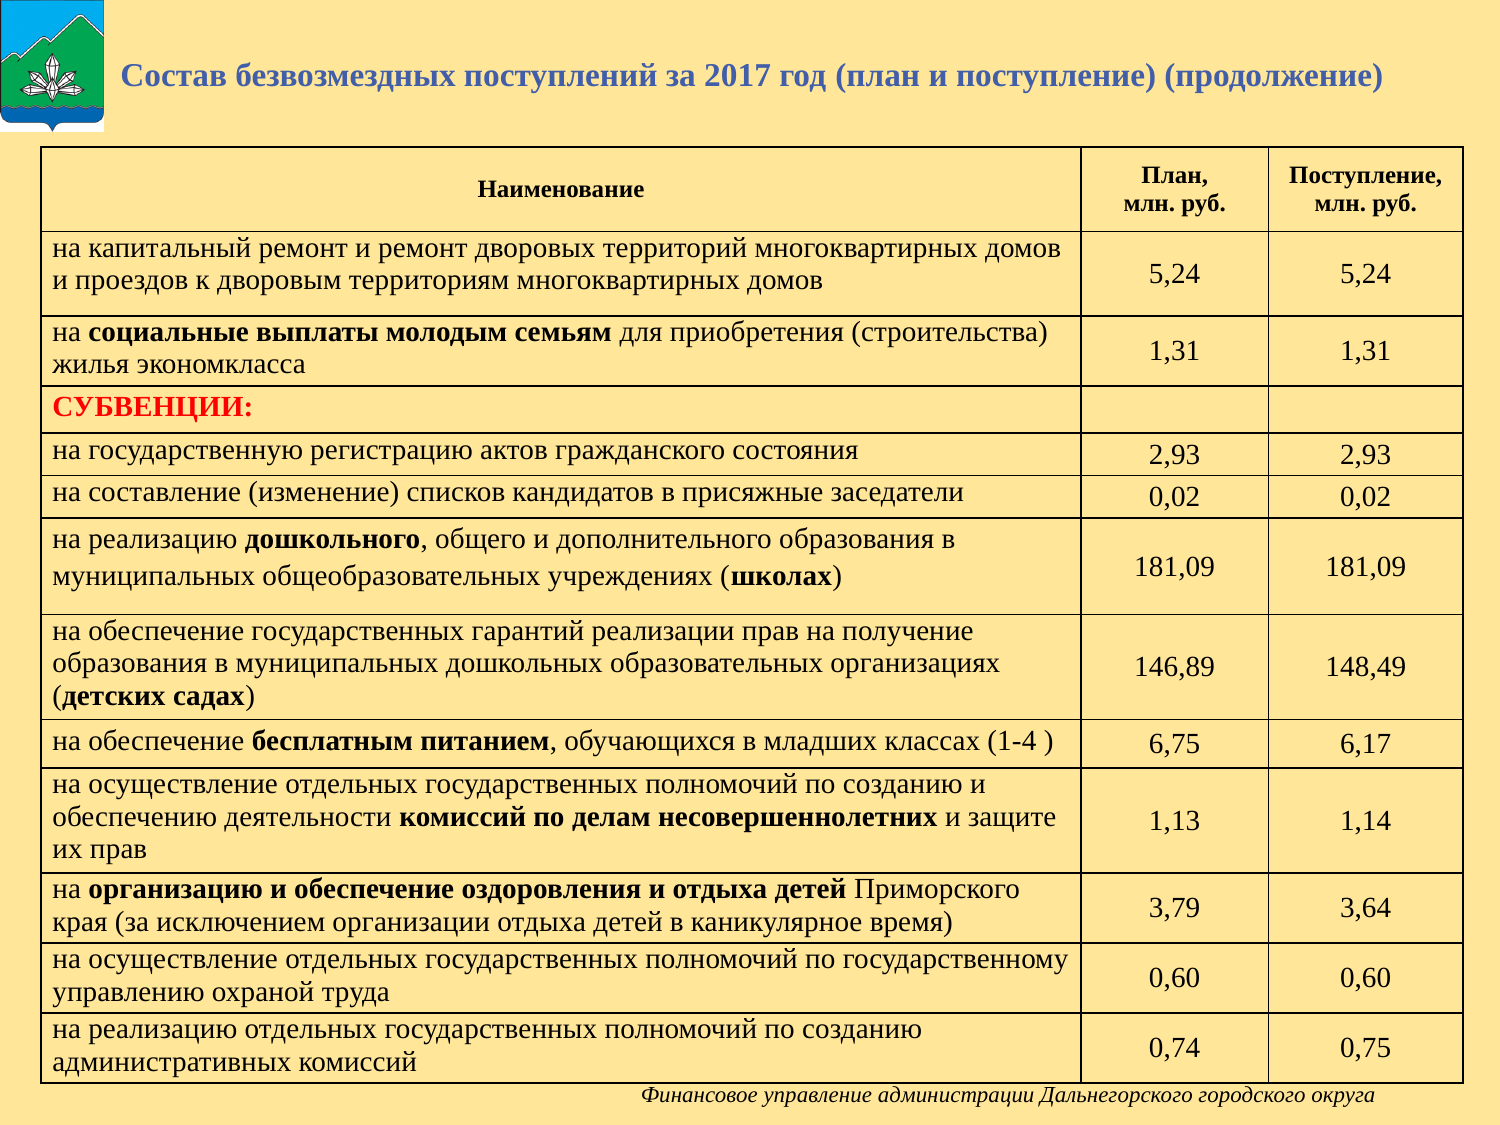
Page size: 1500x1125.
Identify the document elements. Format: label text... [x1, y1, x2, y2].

table_cell 181,09 [1269, 519, 1462, 614]
table_cell 148,49 [1269, 615, 1462, 719]
table_header Наименование [42, 148, 1080, 231]
table_cell 2,93 [1082, 434, 1268, 475]
table_cell на обеспечение государственных гарантий реализации прав на получение образования в муниципальных дошкольных образовательных организациях (детских садах) [42, 615, 1080, 719]
table_cell на капитальный ремонт и ремонт дворовых территорий многоквартирных домов и проездов к дворовым территориям многоквартирных домов [42, 232, 1080, 315]
table_cell 0,02 [1082, 476, 1268, 517]
picture [0, 22, 104, 132]
table_cell 146,89 [1082, 615, 1268, 719]
table_cell на организацию и обеспечение оздоровления и отдыха детей Приморского края (за исключением организации отдыха детей в каникулярное время) [42, 874, 1080, 942]
table_cell [1082, 387, 1268, 432]
table_cell [1269, 387, 1462, 432]
text_box Состав безвозмездных поступлений за 2017 год (план и поступление) (продолжение) [72, 0, 1433, 101]
table_cell 2,93 [1269, 434, 1462, 475]
table_cell 0,60 [1269, 944, 1462, 1012]
table_cell 0,75 [1269, 1014, 1462, 1082]
table_cell 3,79 [1082, 874, 1268, 942]
table_cell 1,31 [1082, 317, 1268, 385]
table_header Поступление, млн. руб. [1269, 148, 1462, 231]
table_cell 0,02 [1269, 476, 1462, 517]
table_cell 181,09 [1082, 519, 1268, 614]
table_cell на социальные выплаты молодым семьям для приобретения (строительства) жилья экономкласса [42, 317, 1080, 385]
table_cell на обеспечение бесплатным питанием, обучающихся в младших классах (1-4 ) [42, 720, 1080, 767]
table_cell на реализацию дошкольного, общего и дополнительного образования в муниципальных общеобразовательных учреждениях (школах) [42, 519, 1080, 614]
table_cell 0,60 [1082, 944, 1268, 1012]
table_cell 0,74 [1082, 1014, 1268, 1082]
table_cell 6,17 [1269, 720, 1462, 767]
table_cell 5,24 [1269, 232, 1462, 315]
table_cell на реализацию отдельных государственных полномочий по созданию административных комиссий [42, 1014, 1080, 1082]
table_cell 1,31 [1269, 317, 1462, 385]
table_cell на осуществление отдельных государственных полномочий по государственному управлению охраной труда [42, 944, 1080, 1012]
table_cell 1,14 [1269, 769, 1462, 872]
table_cell на осуществление отдельных государственных полномочий по созданию и обеспечению деятельности комиссий по делам несовершеннолетних и защите их прав [42, 769, 1080, 872]
table_cell СУБВЕНЦИИ: [42, 387, 1080, 432]
table_cell 6,75 [1082, 720, 1268, 767]
table_cell 3,64 [1269, 874, 1462, 942]
table_cell на составление (изменение) списков кандидатов в присяжные заседатели [42, 476, 1080, 517]
table_header План, млн. руб. [1082, 148, 1268, 231]
table_cell 1,13 [1082, 769, 1268, 872]
table_cell 5,24 [1082, 232, 1268, 315]
table_cell на государственную регистрацию актов гражданского состояния [42, 434, 1080, 475]
